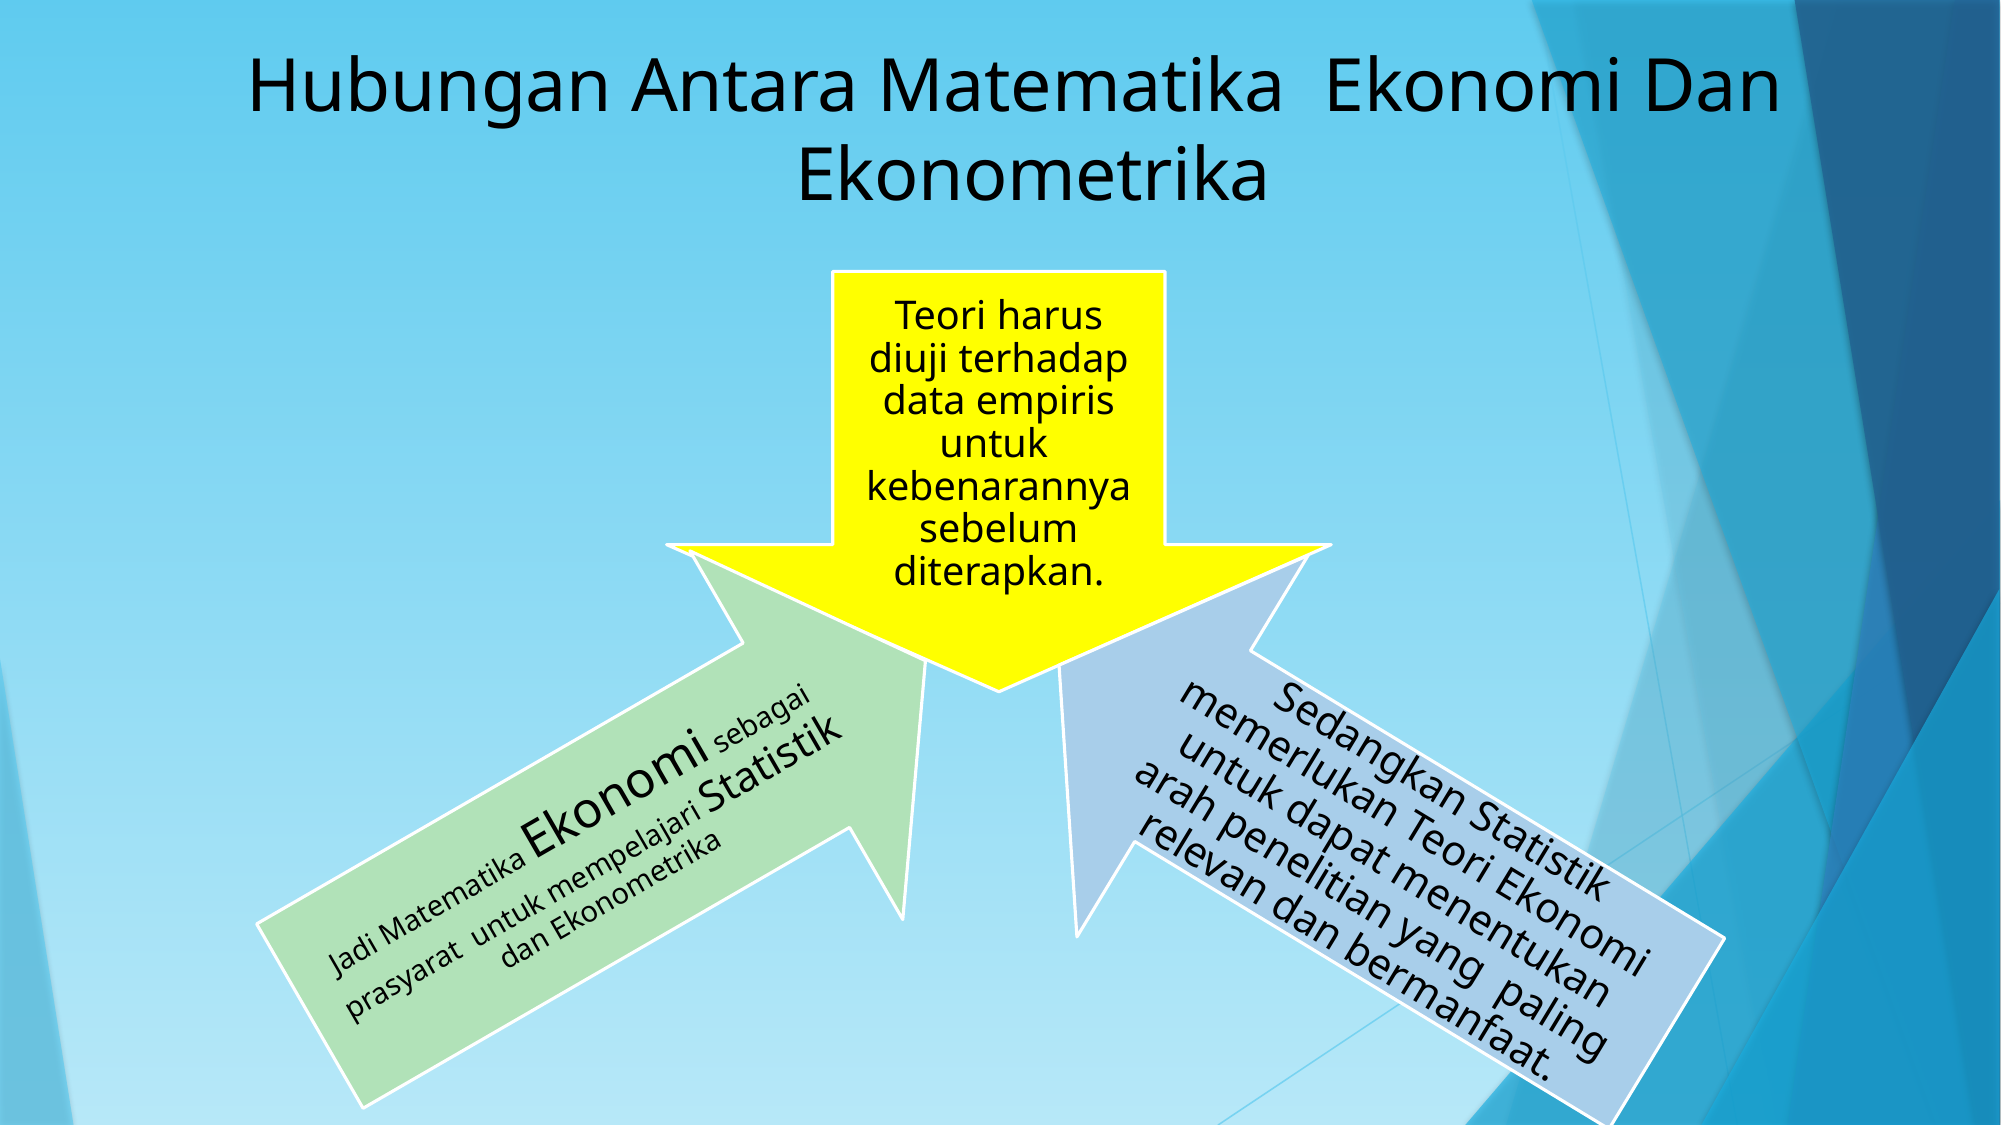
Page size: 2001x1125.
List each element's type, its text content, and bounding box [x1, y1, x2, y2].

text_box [393, 376, 1783, 1090]
title Hubungan Antara Matematika Ekonomi Dan Ekonometrika [218, 36, 1810, 227]
